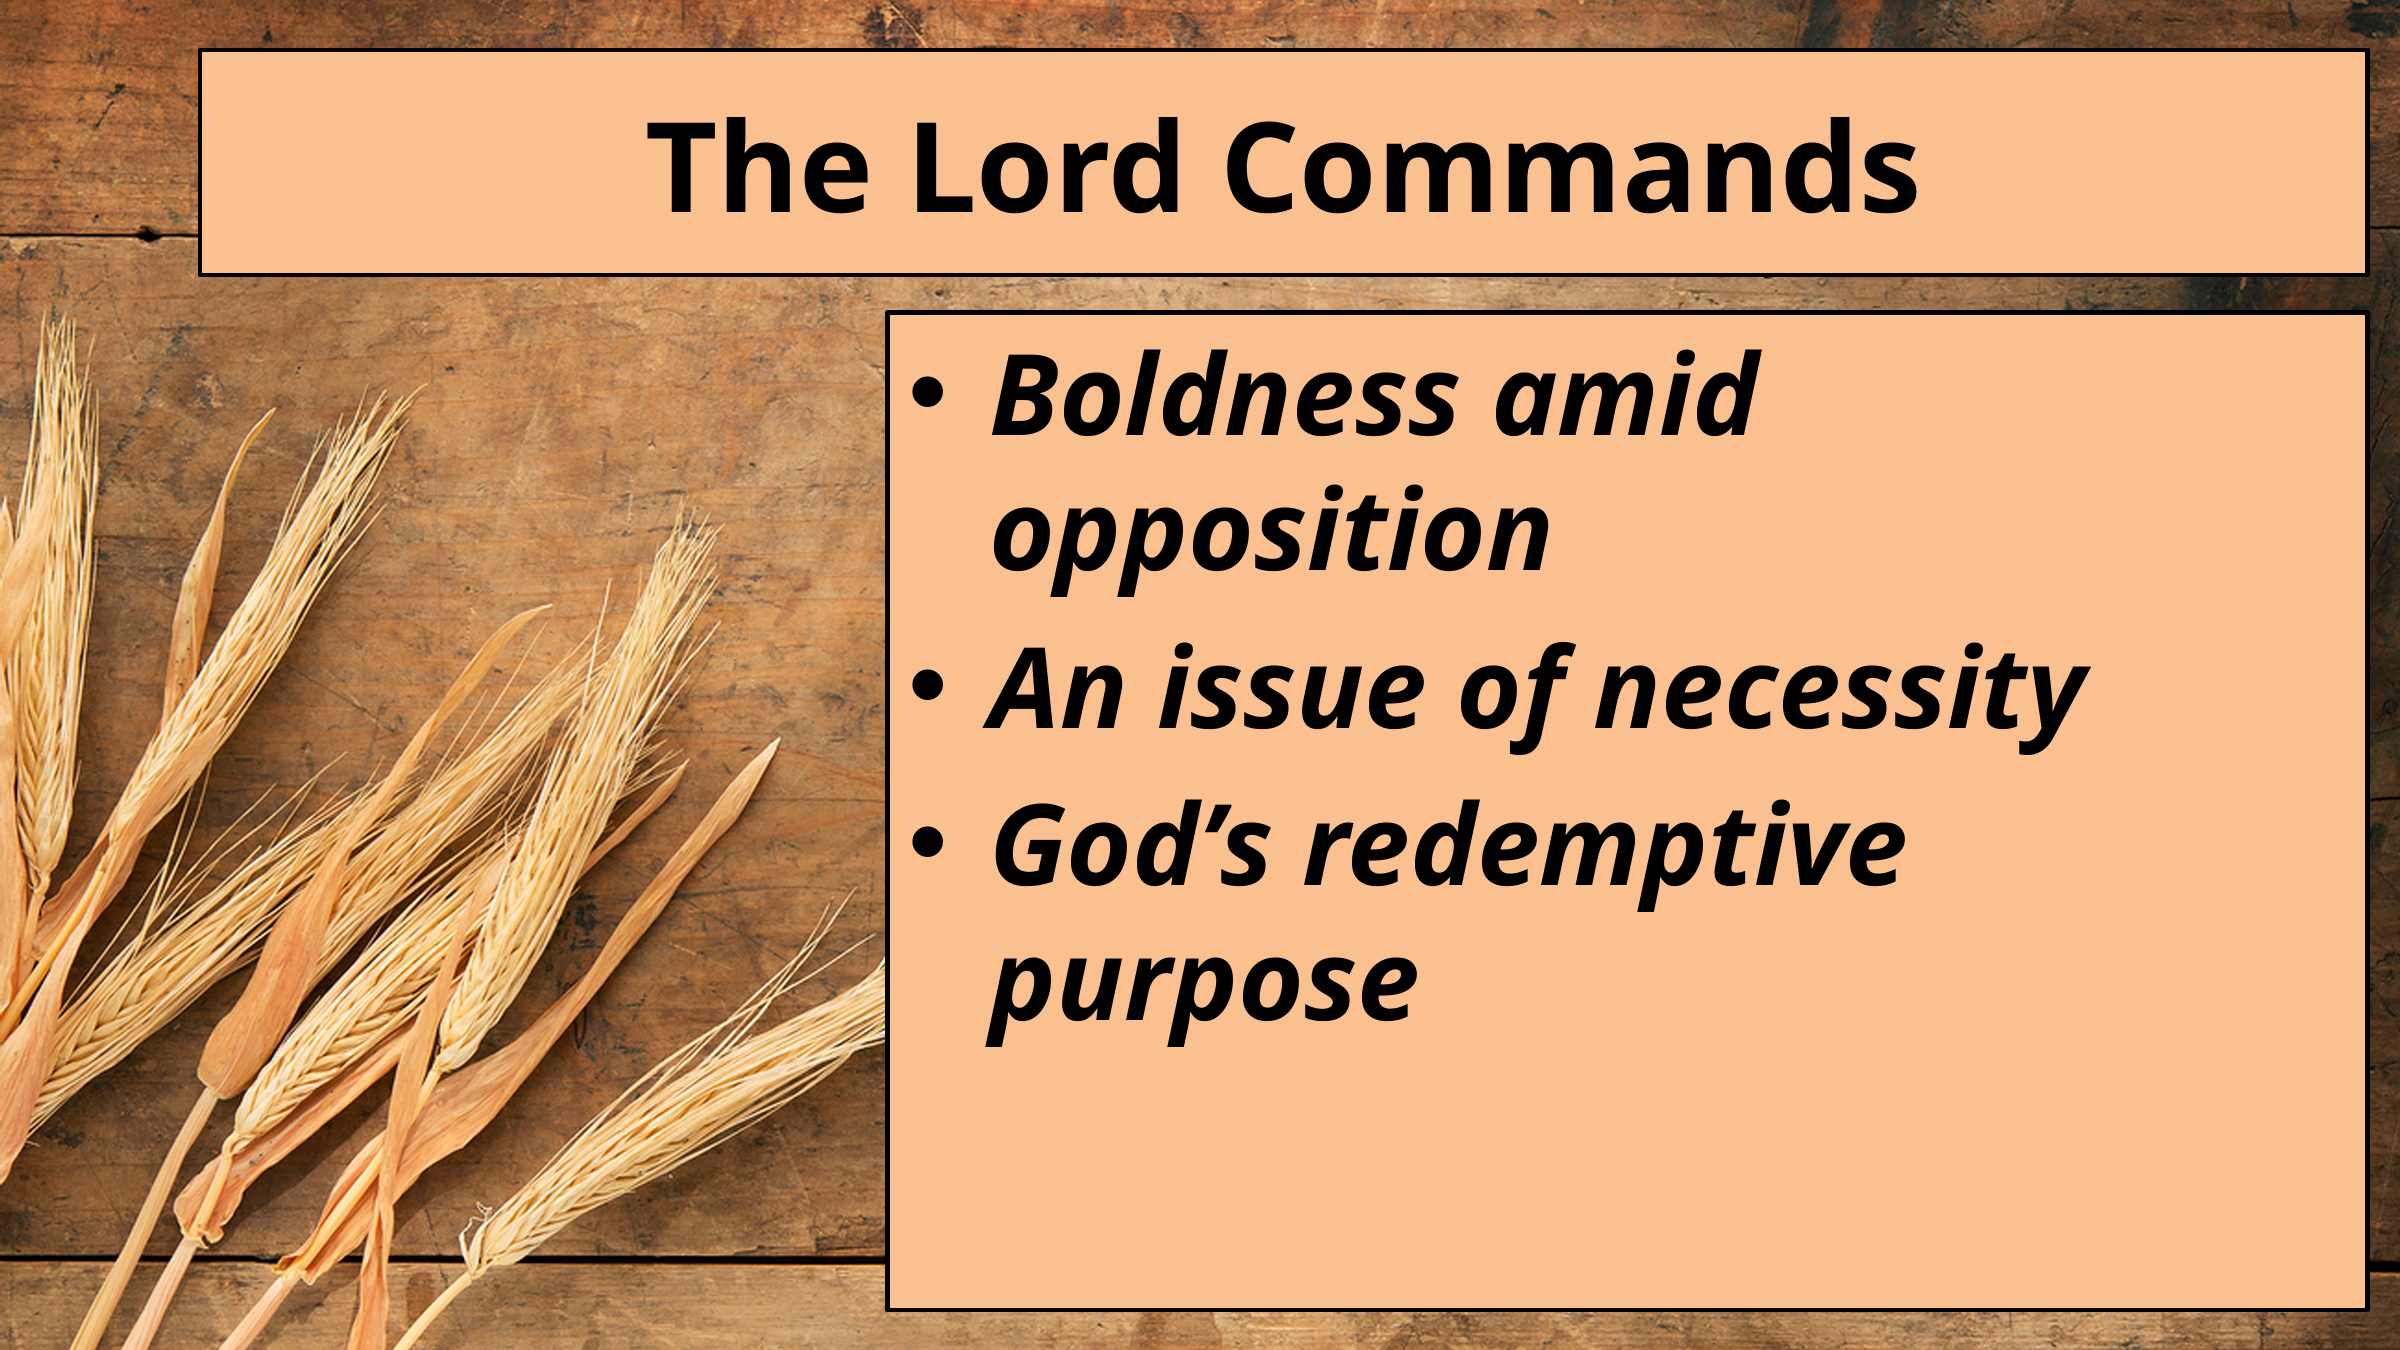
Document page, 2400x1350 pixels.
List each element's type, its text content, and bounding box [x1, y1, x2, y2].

title The Lord Commands [200, 50, 2368, 275]
picture [0, 0, 2400, 1350]
list Boldness amid opposition An issue of necessity God’s redemptive purpose [887, 312, 2368, 1310]
